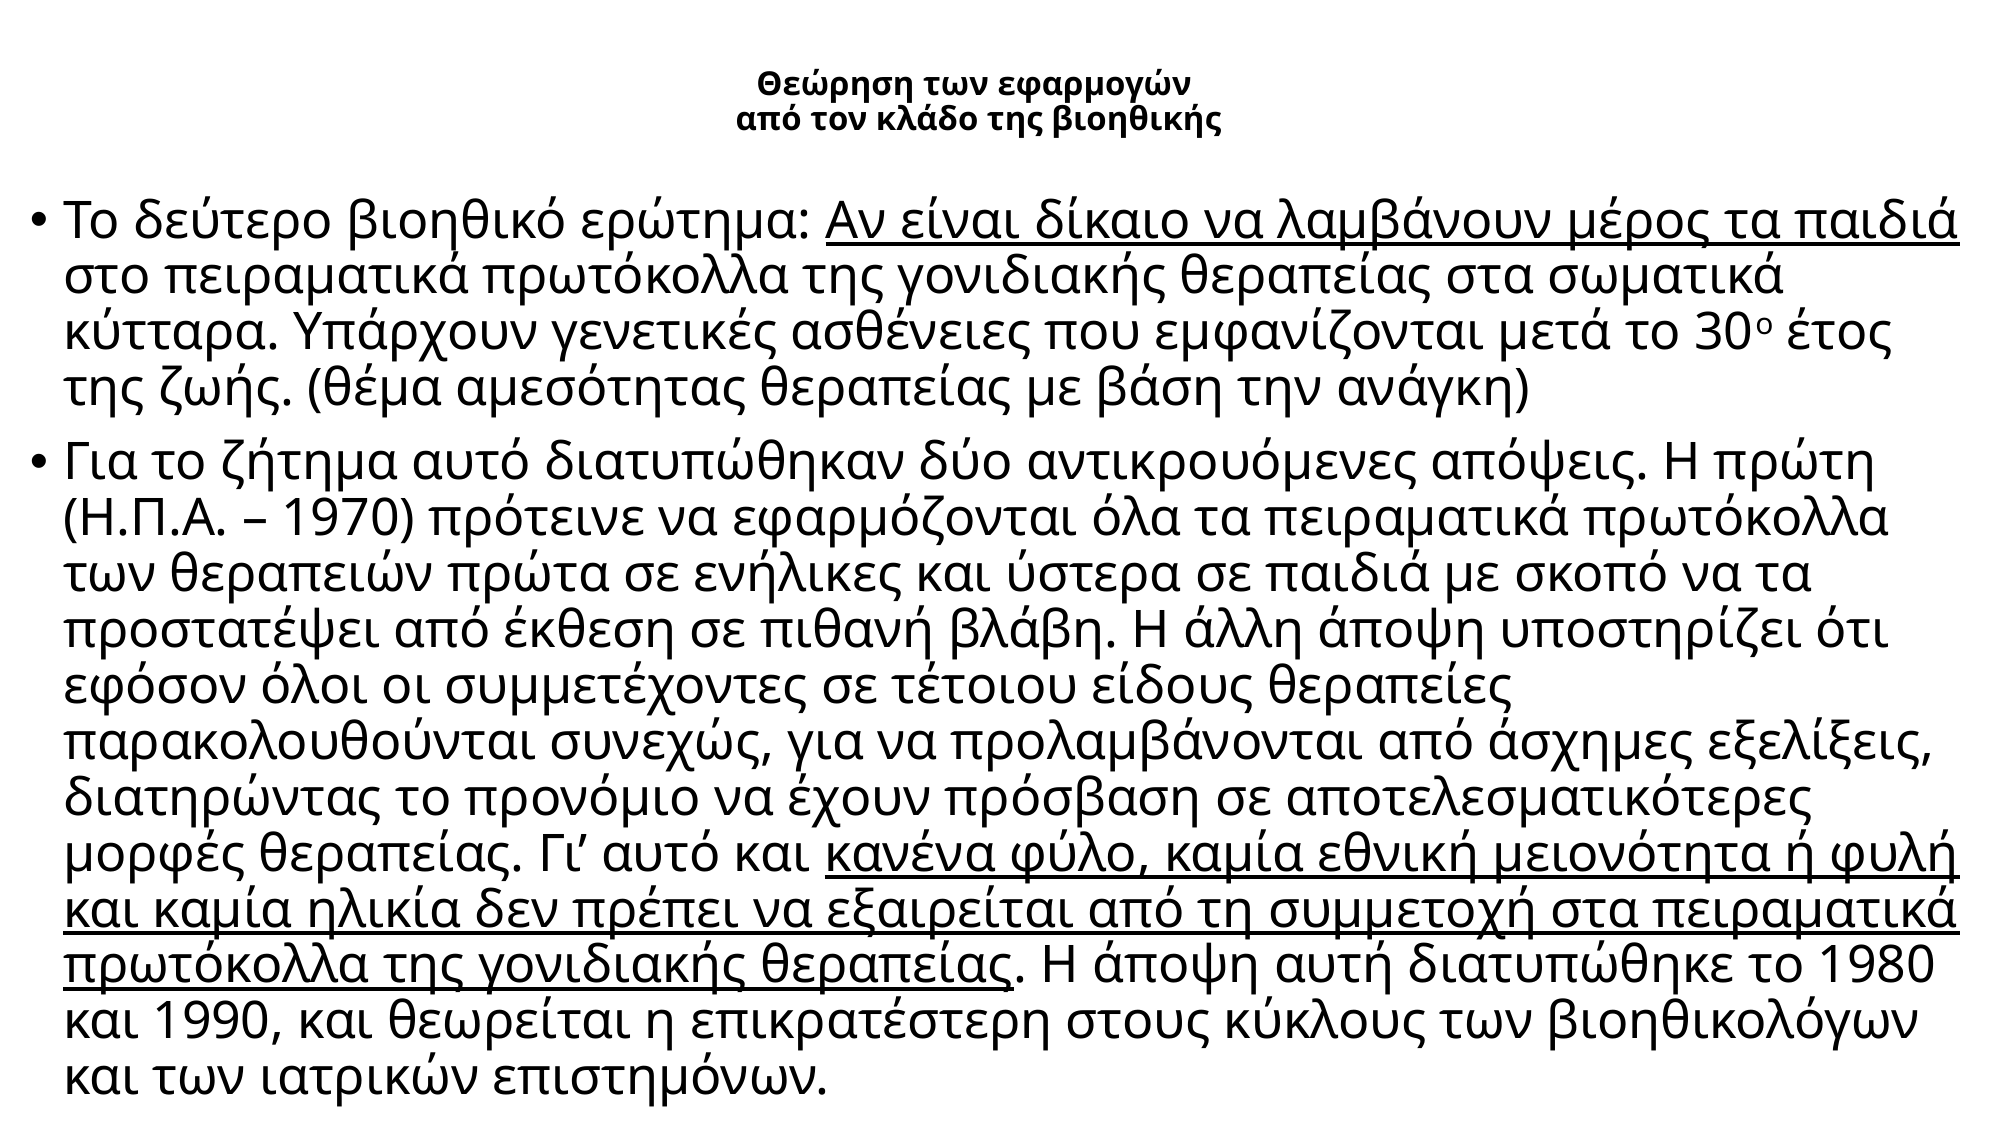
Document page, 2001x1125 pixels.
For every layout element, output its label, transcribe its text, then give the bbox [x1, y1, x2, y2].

title Θεώρηση των εφαρμογών από τον κλάδο της βιοηθικής [116, 22, 1842, 185]
list Το δεύτερο βιοηθικό ερώτημα: Αν είναι δίκαιο να λαμβάνουν μέρος τα παιδιά στο πειραματικά πρωτόκολλα της γονιδιακής θεραπείας στα σωματικά κύτταρα. Υπάρχουν γενετικές ασθένειες που εμφανίζονται μετά το 30ο έτος της ζωής. (θέμα αμεσότητας θεραπείας με βάση την ανάγκη) Για το ζήτημα αυτό διατυπώθηκαν δύο αντικρουόμενες απόψεις. Η πρώτη (Η.Π.Α. – 1970) πρότεινε να εφαρμόζονται όλα τα πειραματικά πρωτόκολλα των θεραπειών πρώτα σε ενήλικες και ύστερα σε παιδιά με σκοπό να τα προστατέψει από έκθεση σε πιθανή βλάβη. Η άλλη άποψη υποστηρίζει ότι εφόσον όλοι οι συμμετέχοντες σε τέτοιου είδους θεραπείες παρακολουθούνται συνεχώς, για να προλαμβάνονται από άσχημες εξελίξεις, διατηρώντας το προνόμιο να έχουν πρόσβαση σε αποτελεσματικότερες μορφές θεραπείας. Γι’ αυτό και κανένα φύλο, καμία εθνική μειονότητα ή φυλή και καμία ηλικία δεν πρέπει να εξαιρείται από τη συμμετοχή στα πειραματικά πρωτόκολλα της γονιδιακής θεραπείας. Η άποψη αυτή διατυπώθηκε το 1980 και 1990, και θεωρείται η επικρατέστερη στους κύκλους των βιοηθικολόγων και των ιατρικών επιστημόνων. [14, 185, 2000, 1125]
